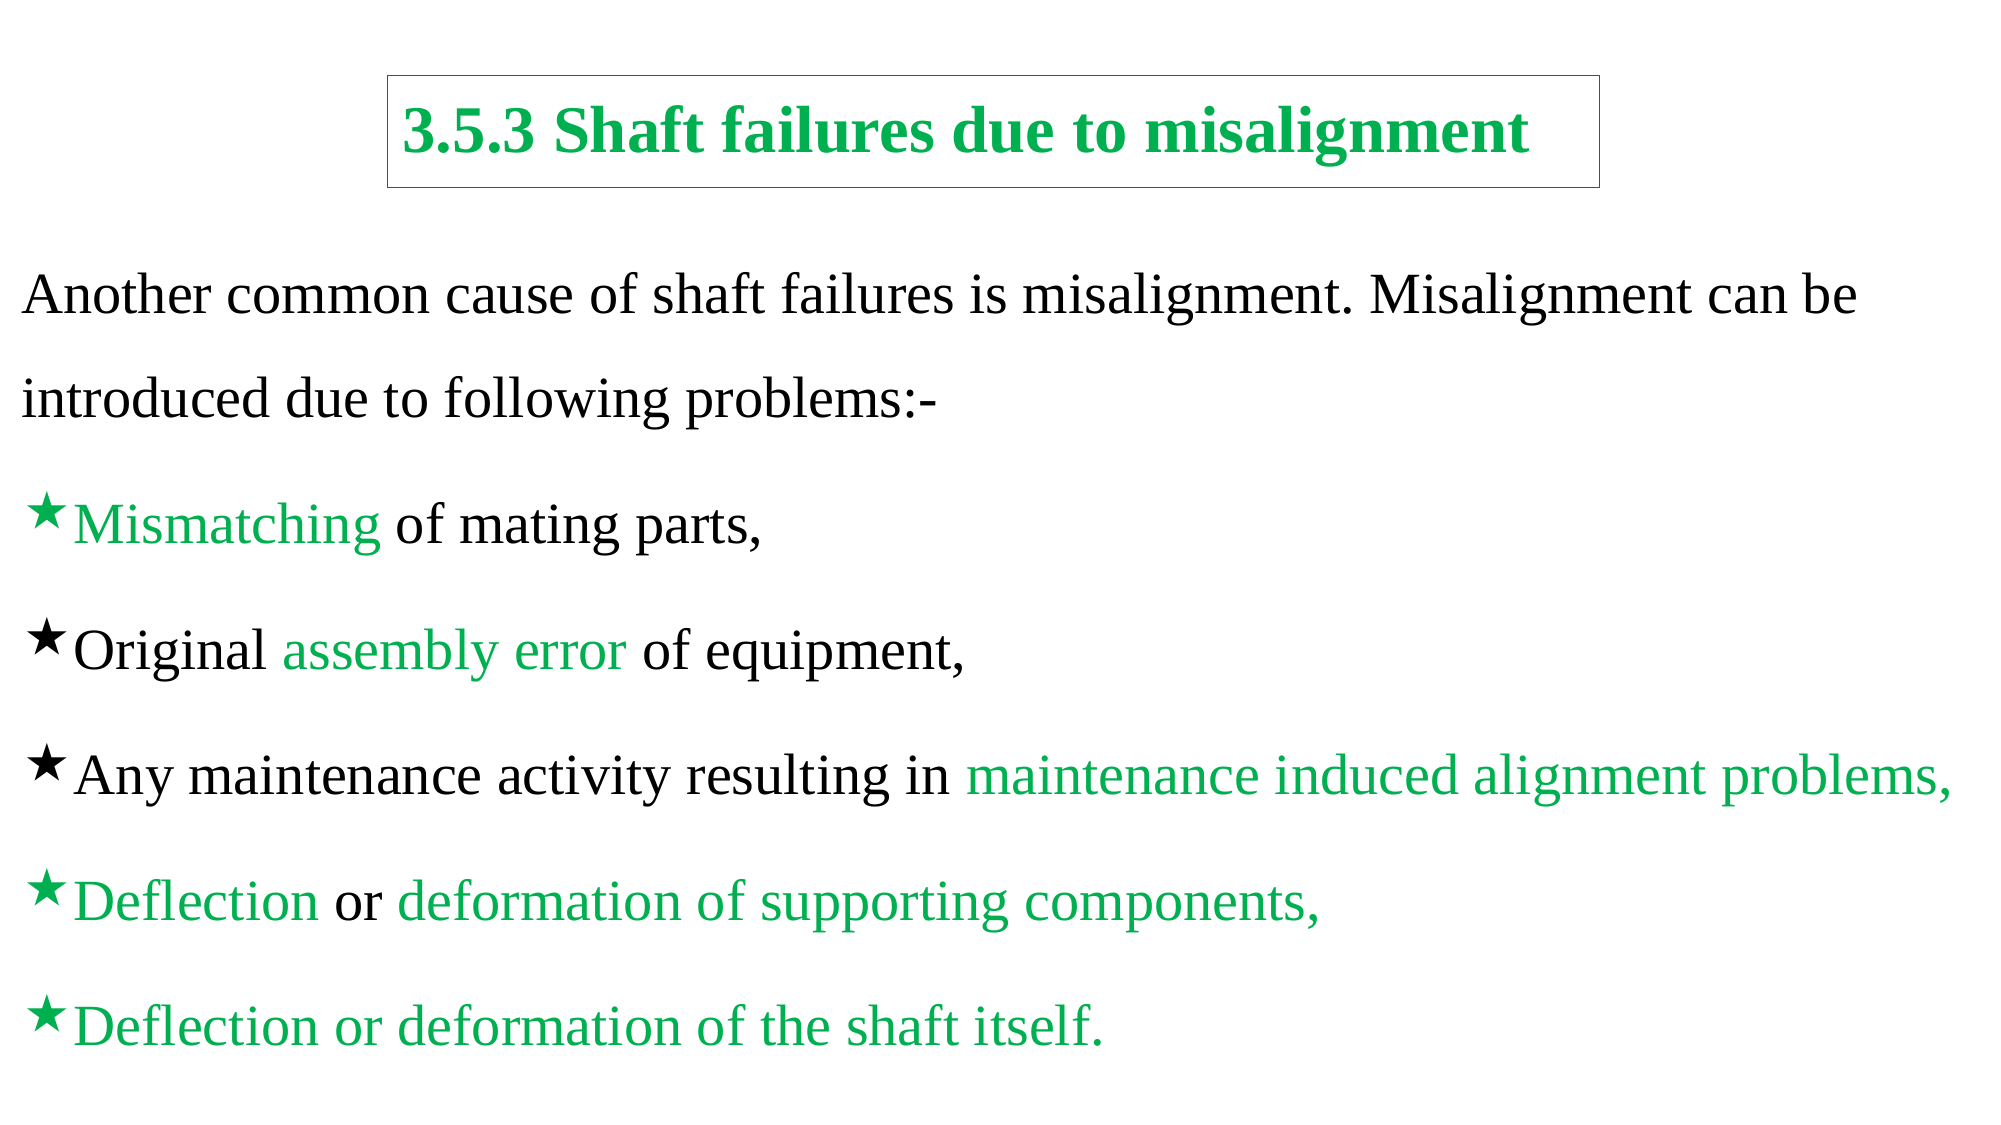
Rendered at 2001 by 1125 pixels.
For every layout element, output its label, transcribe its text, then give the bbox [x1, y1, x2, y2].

title 3.5.3 Shaft failures due to misalignment [387, 75, 1600, 188]
list Another common cause of shaft failures is misalignment. Misalignment can be introduced due to following problems:- Mismatching of mating parts, Original assembly error of equipment, Any maintenance activity resulting in maintenance induced alignment problems, Deflection or deformation of supporting components, Deflection or deformation of the shaft itself. [6, 212, 1982, 1075]
